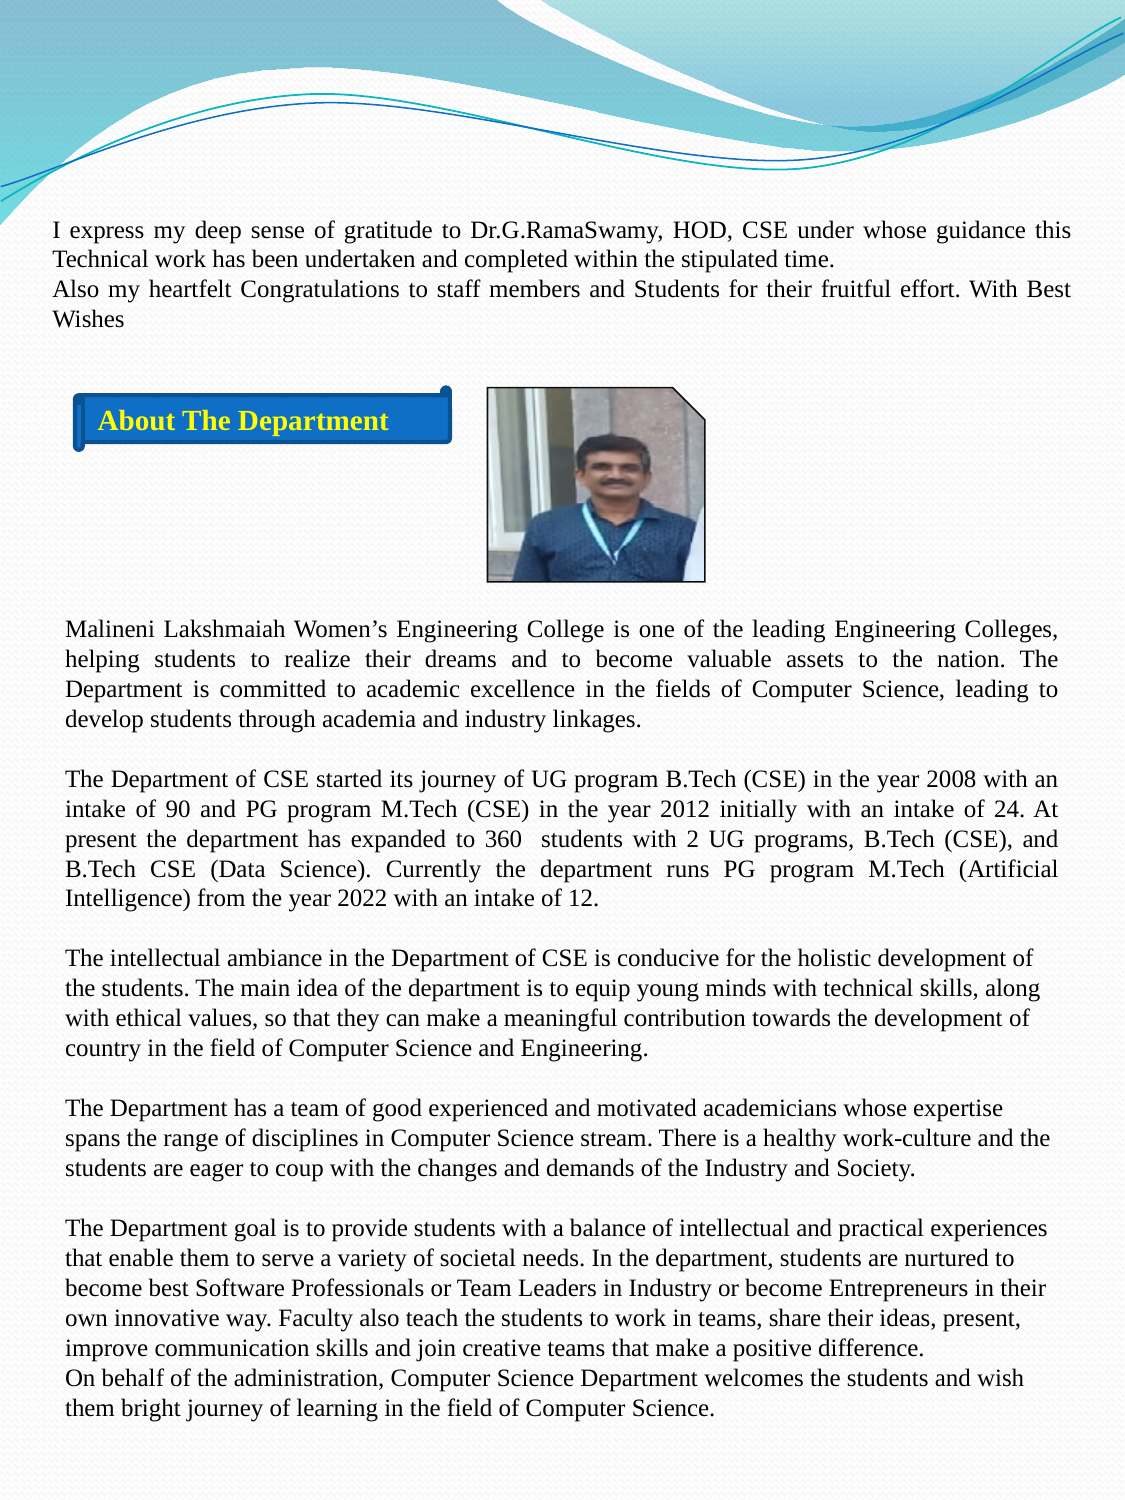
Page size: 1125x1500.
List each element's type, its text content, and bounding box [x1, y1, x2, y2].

picture [487, 387, 706, 583]
text_box Malineni Lakshmaiah Women’s Engineering College is one of the leading Engineering Colleges, helping students to realize their dreams and to become valuable assets to the nation. The Department is committed to academic excellence in the fields of Computer Science, leading to develop students through academia and industry linkages. The Department of CSE started its journey of UG program B.Tech (CSE) in the year 2008 with an intake of 90 and PG program M.Tech (CSE) in the year 2012 initially with an intake of 24. At present the department has expanded to 360 students with 2 UG programs, B.Tech (CSE), and B.Tech CSE (Data Science). Currently the department runs PG program M.Tech (Artificial Intelligence) from the year 2022 with an intake of 12. The intellectual ambiance in the Department of CSE is conducive for the holistic development of the students. The main idea of the department is to equip young minds with technical skills, along with ethical values, so that they can make a meaningful contribution towards the development of country in the field of Computer Science and Engineering. The Department has a team of good experienced and motivated academicians whose expertise spans the range of disciplines in Computer Science stream. There is a healthy work-culture and the students are eager to coup with the changes and demands of the Industry and Society. The Department goal is to provide students with a balance of intellectual and practical experiences that enable them to serve a variety of societal needs. In the department, students are nurtured to become best Software Professionals or Team Leaders in Industry or become Entrepreneurs in their own innovative way. Faculty also teach the students to work in teams, share their ideas, present, improve communication skills and join creative teams that make a positive difference. On behalf of the administration, Computer Science Department welcomes the students and wish them bright journey of learning in the field of Computer Science. [50, 605, 1075, 1459]
text_box I express my deep sense of gratitude to Dr.G.RamaSwamy, HOD, CSE under whose guidance this Technical work has been undertaken and completed within the stipulated time. Also my heartfelt Congratulations to staff members and Students for their fruitful effort. With Best Wishes [37, 205, 1088, 386]
text_box About The Department [72, 385, 453, 452]
